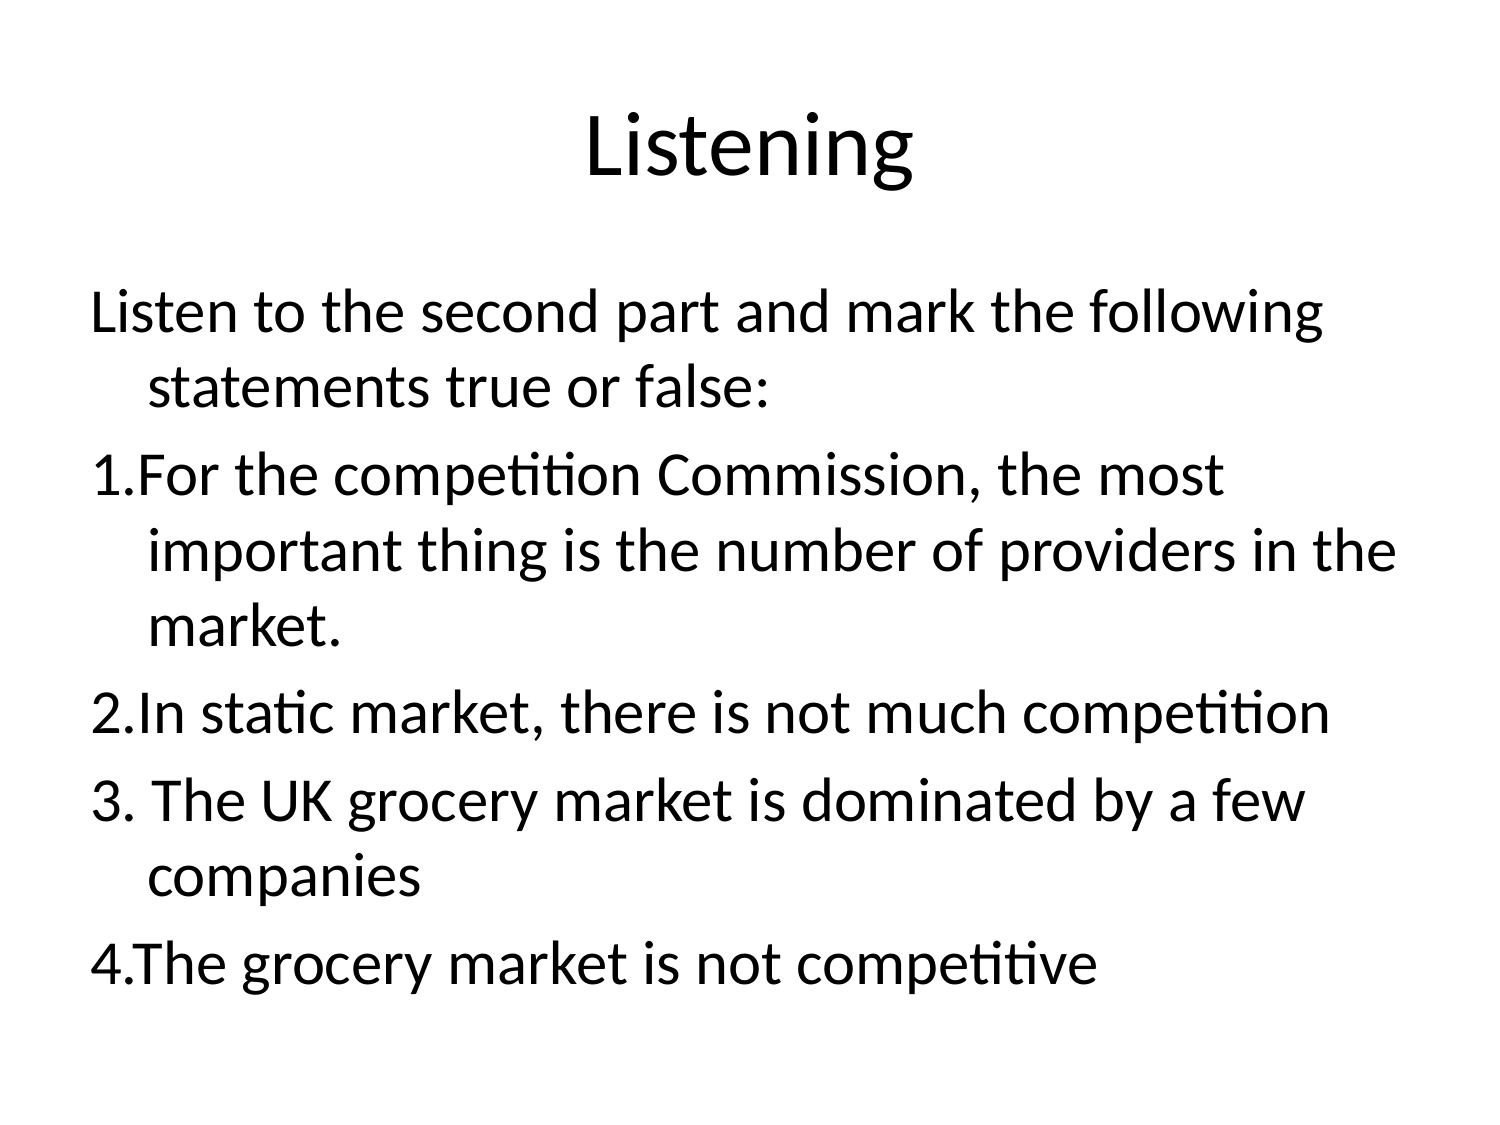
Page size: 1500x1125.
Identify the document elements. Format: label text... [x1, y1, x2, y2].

title Listening [75, 45, 1425, 233]
list Listen to the second part and mark the following statements true or false: 1.For the competition Commission, the most important thing is the number of providers in the market. 2.In static market, there is not much competition 3. The UK grocery market is dominated by a few companies 4.The grocery market is not competitive [75, 262, 1425, 1005]
